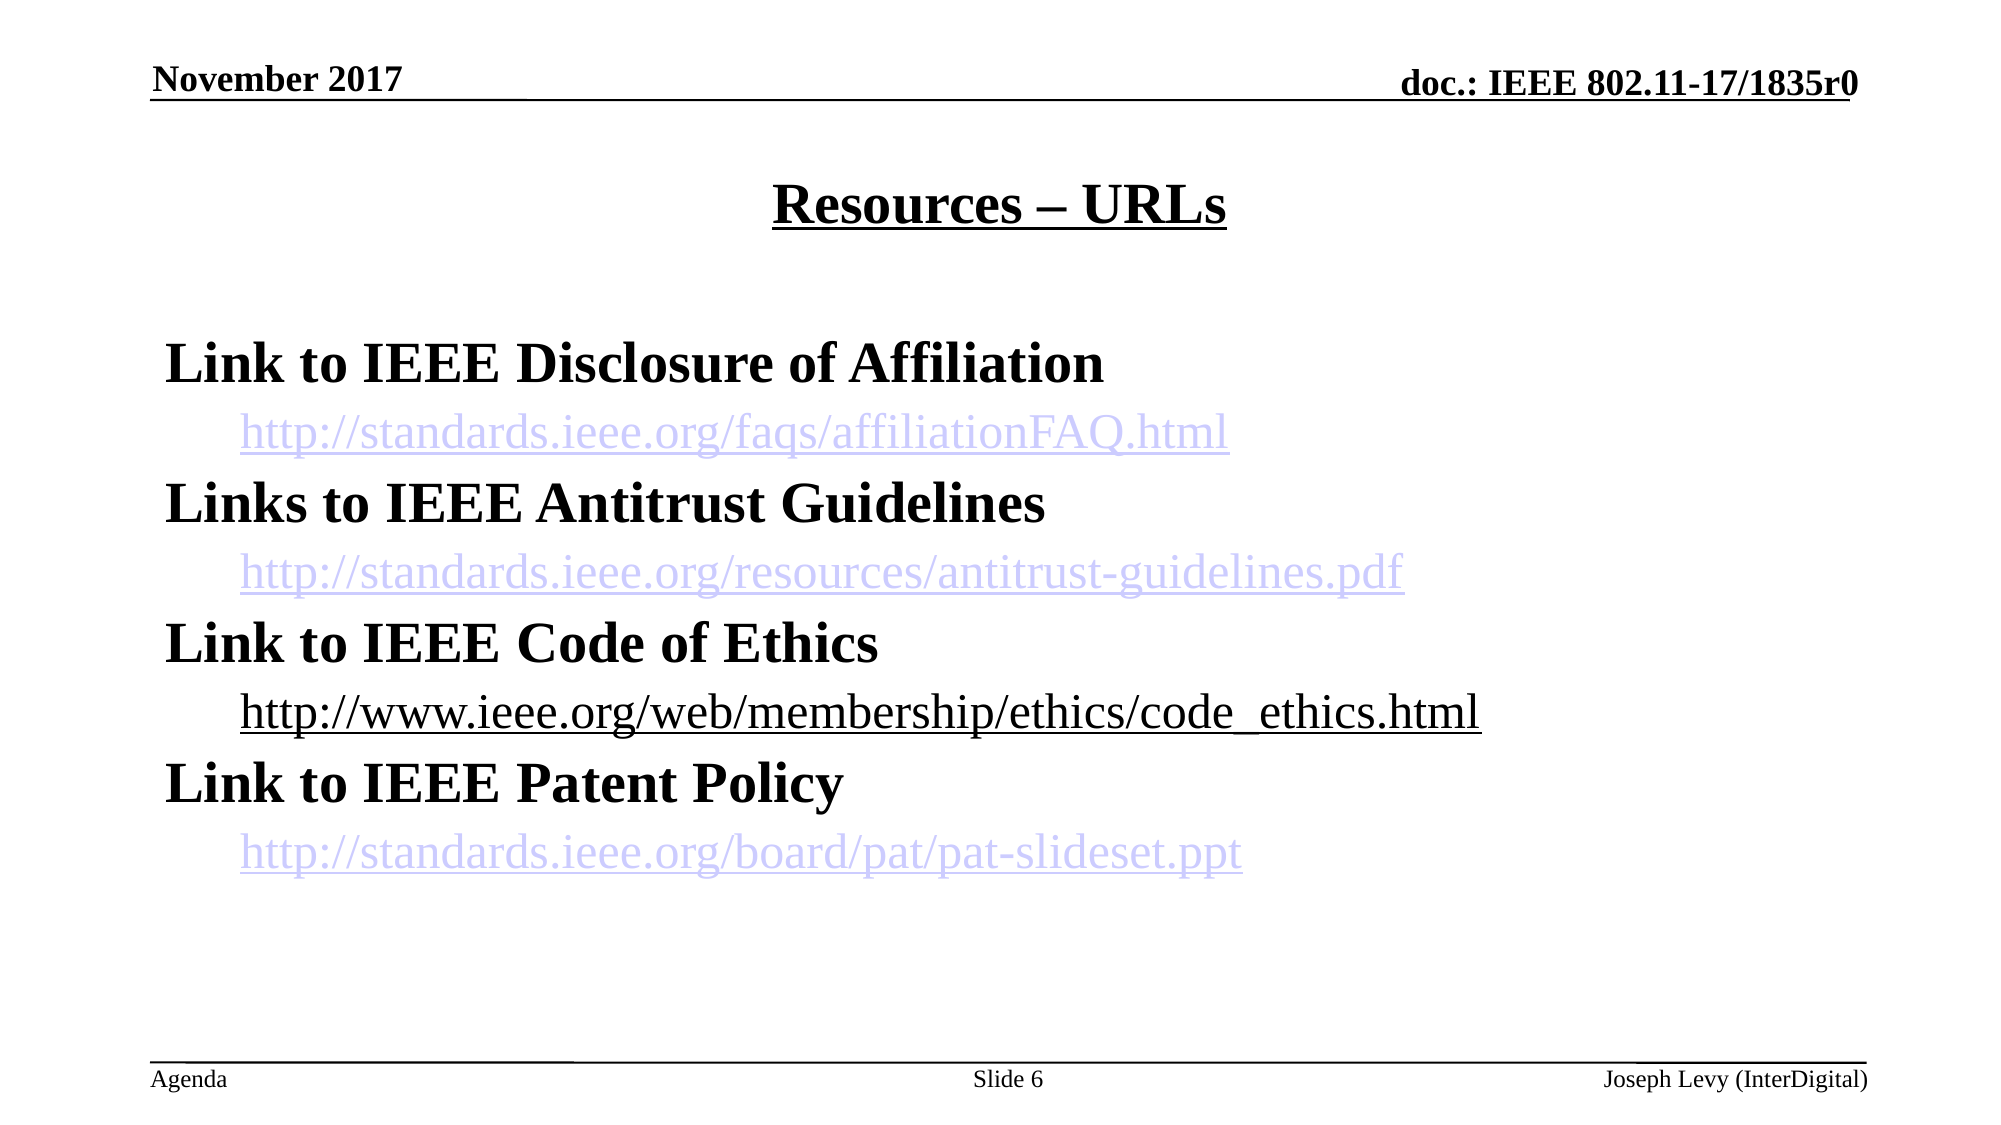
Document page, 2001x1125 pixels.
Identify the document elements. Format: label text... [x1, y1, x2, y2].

list Link to IEEE Disclosure of Affiliation http://standards.ieee.org/faqs/affiliationFAQ.html Links to IEEE Antitrust Guidelines http://standards.ieee.org/resources/antitrust-guidelines.pdf Link to IEEE Code of Ethics http://www.ieee.org/web/membership/ethics/code_ethics.html Link to IEEE Patent Policy http://standards.ieee.org/board/pat/pat-slideset.ppt [149, 324, 1850, 1000]
slide_number Slide 6 [950, 1061, 1067, 1123]
footer Joseph Levy (InterDigital) [1171, 1061, 1869, 1093]
title Resources – URLs [149, 112, 1850, 288]
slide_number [152, 54, 563, 100]
